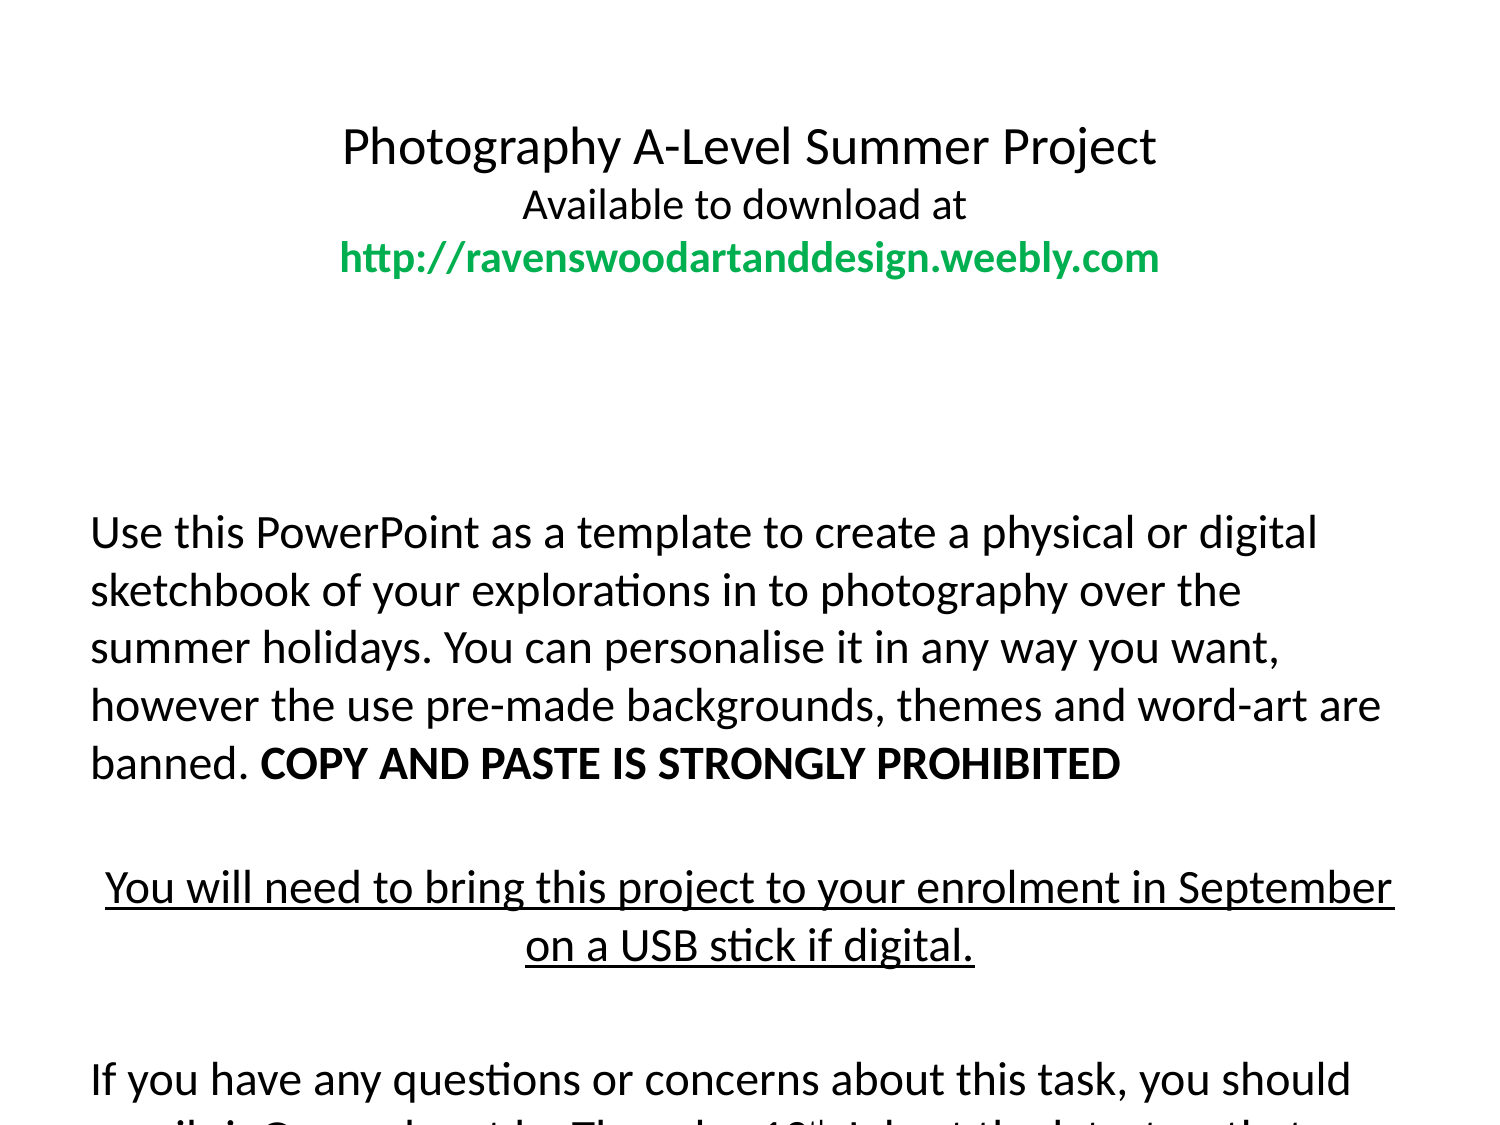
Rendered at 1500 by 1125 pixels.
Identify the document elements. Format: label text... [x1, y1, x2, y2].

title Photography A-Level Summer Project Available to download at http://ravenswoodartanddesign.weebly.com [75, 101, 1425, 290]
list Use this PowerPoint as a template to create a physical or digital sketchbook of your explorations in to photography over the summer holidays. You can personalise it in any way you want, however the use pre-made backgrounds, themes and word-art are banned. COPY AND PASTE IS STRONGLY PROHIBITED You will need to bring this project to your enrolment in September on a USB stick if digital. If you have any questions or concerns about this task, you should email rjs@rws.uk.net by Thursday 19th July at the latest so that we have time to respond to your query before we go on holiday. [75, 493, 1425, 1125]
